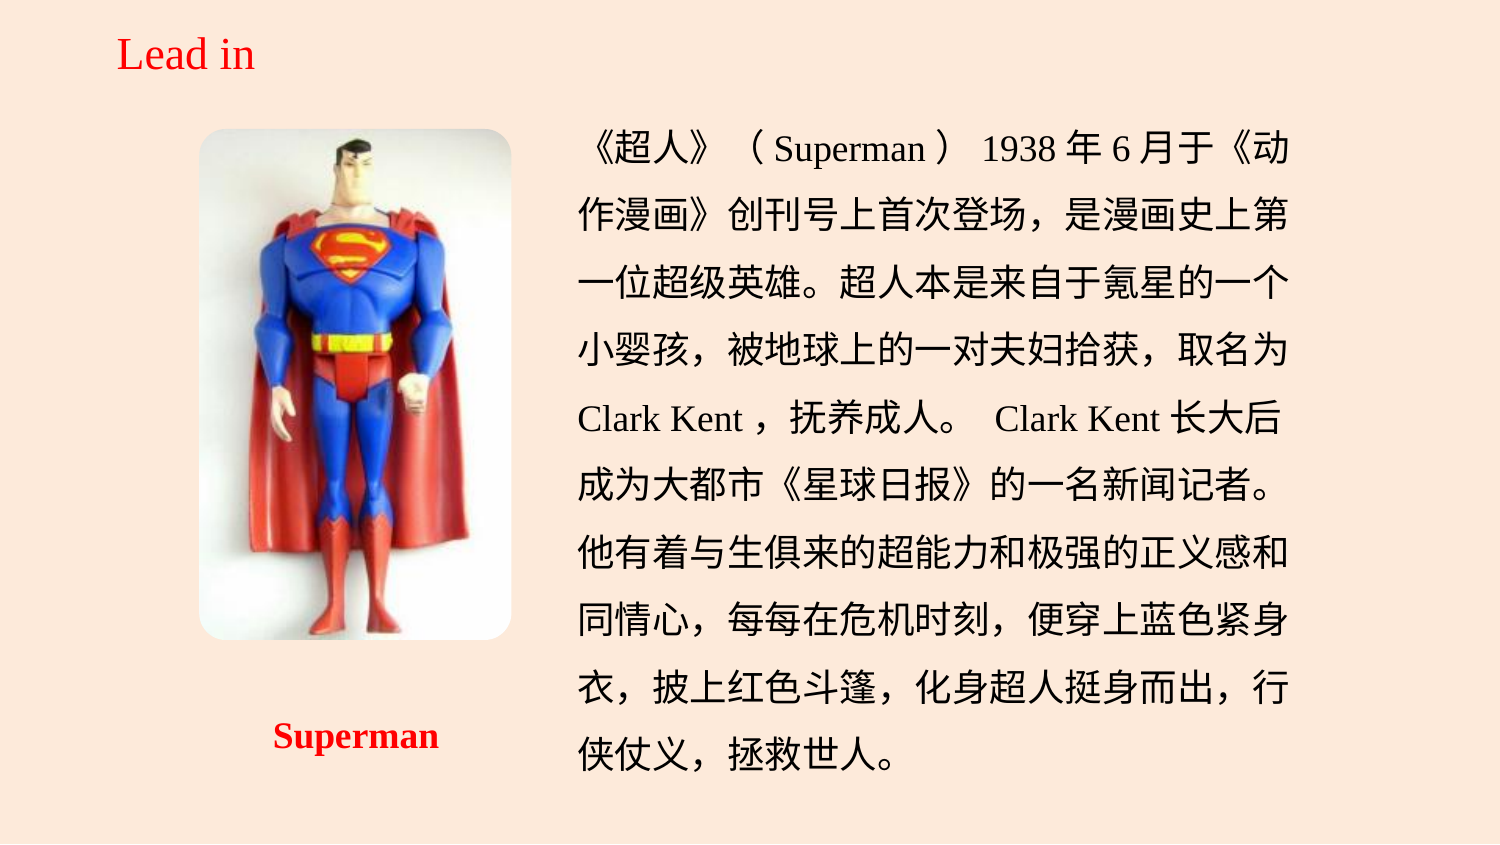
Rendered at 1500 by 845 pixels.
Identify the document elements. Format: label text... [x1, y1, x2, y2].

text_box Superman [258, 703, 455, 764]
text_box 《超人》（Superman）1938年6月于《动作漫画》创刊号上首次登场，是漫画史上第一位超级英雄。超人本是来自于氪星的一个小婴孩，被地球上的一对夫妇拾获，取名为Clark Kent，抚养成人。 Clark Kent长大后成为大都市《星球日报》的一名新闻记者。他有着与生俱来的超能力和极强的正义感和同情心，每每在危机时刻，便穿上蓝色紧身衣，披上红色斗篷，化身超人挺身而出，行侠仗义，拯救世人。 [562, 93, 1322, 784]
picture [198, 128, 512, 641]
text_box Lead in [109, 19, 263, 83]
